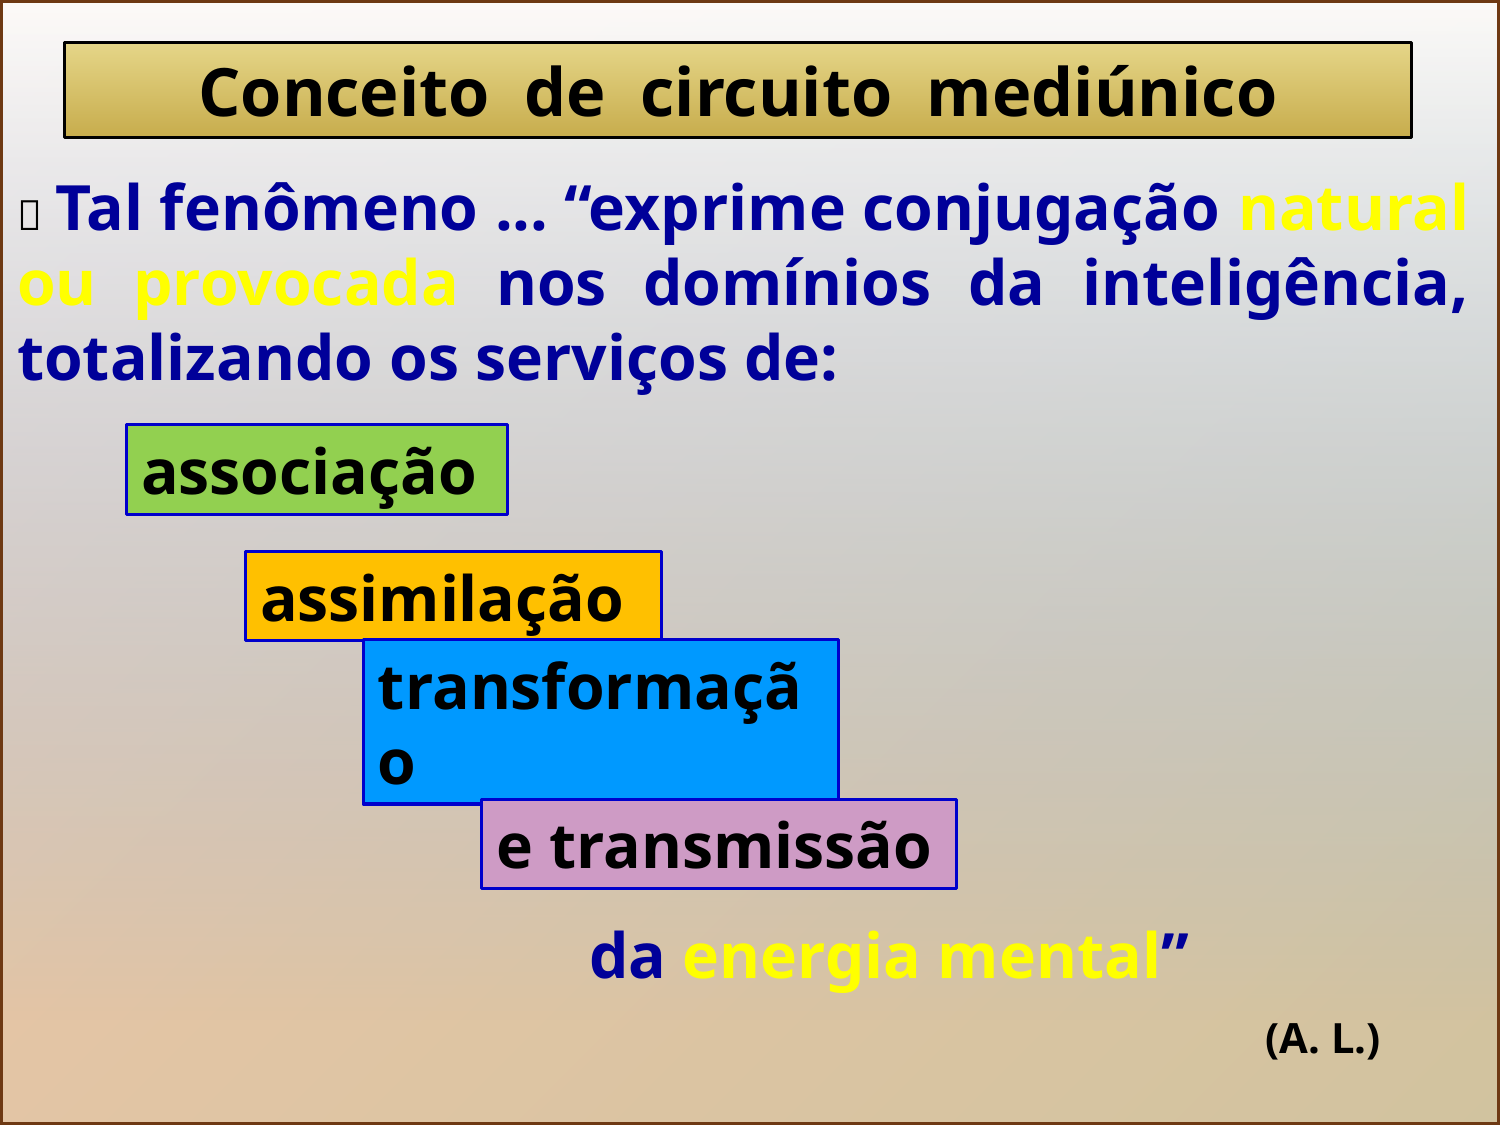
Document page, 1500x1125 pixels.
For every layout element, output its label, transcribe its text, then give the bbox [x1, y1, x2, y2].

text_box Conceito de circuito mediúnico [64, 42, 1412, 138]
text_box (A. L.) [1222, 1004, 1425, 1070]
text_box transformação [363, 639, 839, 804]
text_box da energia mental” [574, 909, 1474, 999]
text_box assimilação [245, 551, 662, 641]
text_box e transmissão [481, 799, 957, 889]
text_box  Tal fenômeno ... “exprime conjugação natural ou provocada nos domínios da inteligência, totalizando os serviços de: [2, 160, 1485, 401]
text_box associação [126, 424, 508, 515]
